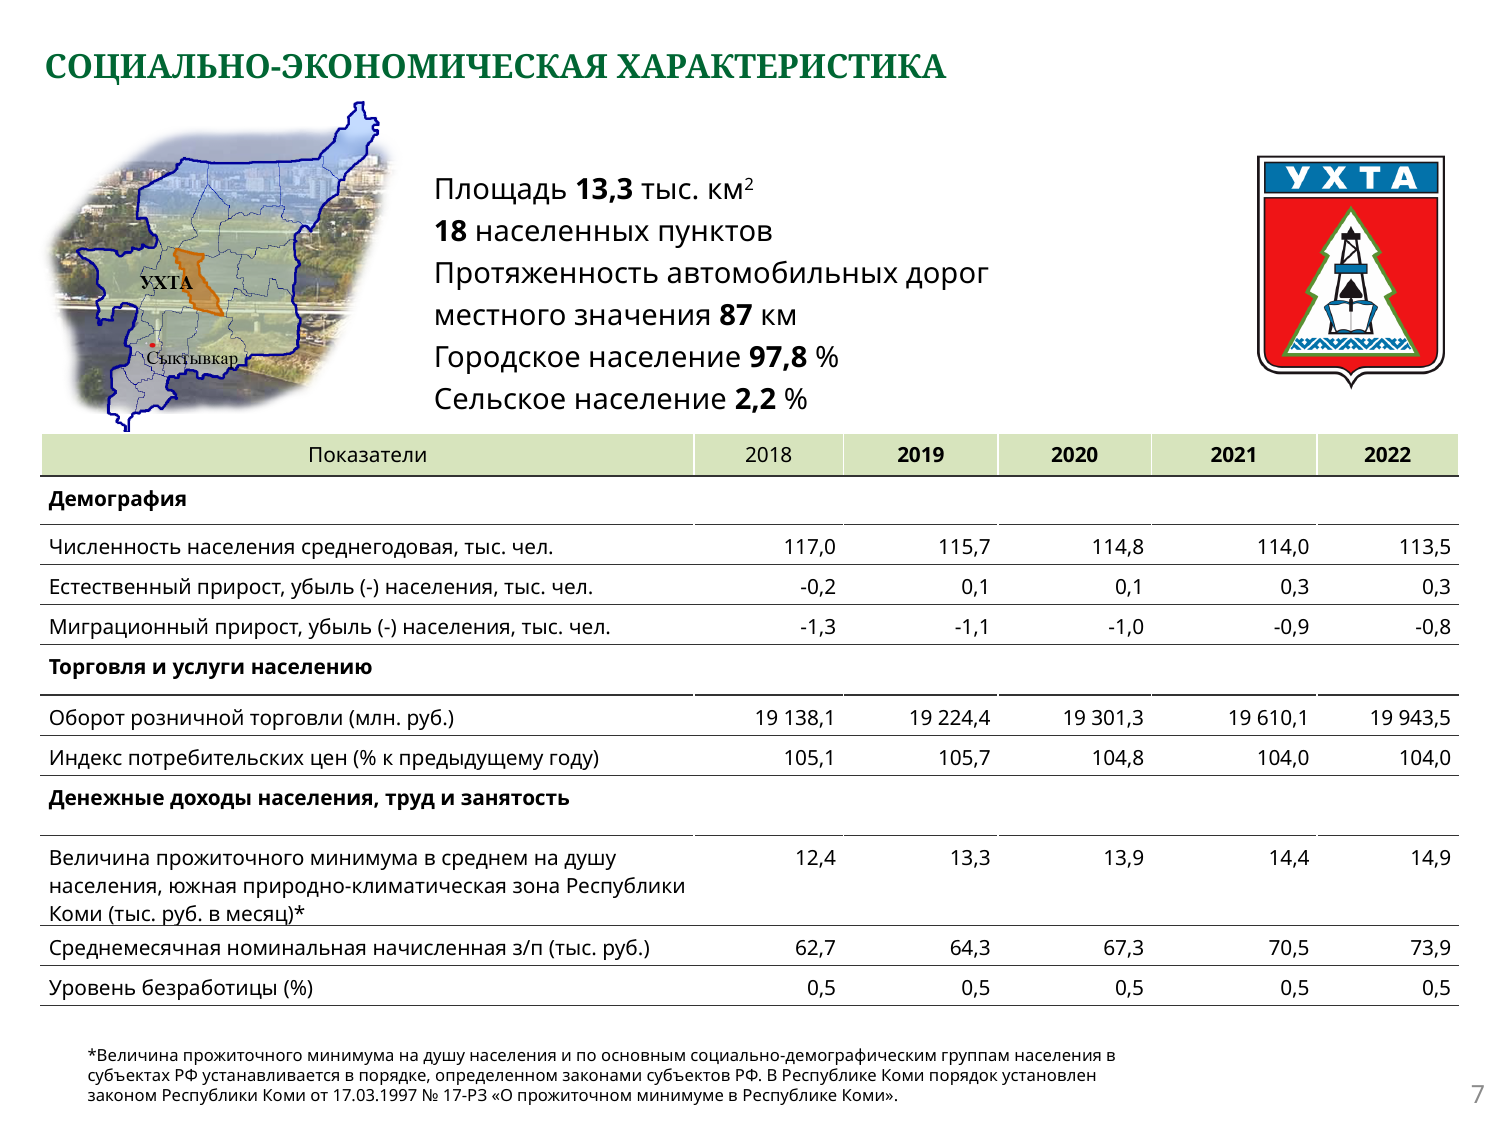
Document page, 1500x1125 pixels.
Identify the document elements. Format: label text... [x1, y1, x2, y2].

table_cell 104,0 [1318, 736, 1458, 775]
table_cell 14,9 [1318, 836, 1458, 925]
text_box *Величина прожиточного минимума на душу населения и по основным социально-демографическим группам населения в субъектах РФ устанавливается в порядке, определенном законами субъектов РФ. В Республике Коми порядок установлен законом Республики Коми от 17.03.1997 № 17-РЗ «О прожиточном минимуме в Республике Коми». [71, 1036, 1135, 1115]
table_cell 67,3 [999, 926, 1151, 965]
table_cell 104,8 [999, 736, 1151, 775]
slide_number 7 [1149, 1065, 1500, 1125]
table_cell 0,5 [695, 966, 843, 1005]
table_cell -1,3 [695, 605, 843, 644]
table_cell 114,0 [1152, 525, 1316, 564]
table_cell Демография [42, 477, 1458, 524]
table_cell Денежные доходы населения, труд и занятость [42, 776, 1151, 835]
table_cell 13,9 [999, 836, 1151, 925]
table_cell 19 301,3 [999, 696, 1151, 735]
table_cell 19 138,1 [695, 696, 843, 735]
table_cell 117,0 [695, 525, 843, 564]
table_cell Торговля и услуги населению [42, 645, 1458, 694]
table_cell -0,2 [695, 565, 843, 604]
table_cell -0,9 [1152, 605, 1316, 644]
table_header Показатели [42, 434, 693, 475]
table_cell -0,8 [1318, 605, 1458, 644]
text_box Площадь 13,3 тыс. км2 18 населенных пунктов Протяженность автомобильных дорог местного значения 87 км Городское население 97,8 % Сельское население 2,2 % [459, 155, 1225, 423]
table_cell 19 943,5 [1318, 696, 1458, 735]
table_cell 0,3 [1318, 565, 1458, 604]
table_cell 14,4 [1152, 836, 1316, 925]
table_cell 0,1 [844, 565, 997, 604]
table_cell 13,3 [844, 836, 997, 925]
table_cell Индекс потребительских цен (% к предыдущему году) [42, 736, 693, 775]
table_cell Оборот розничной торговли (млн. руб.) [42, 696, 693, 735]
table_cell [1152, 776, 1458, 835]
table_cell 73,9 [1318, 926, 1458, 965]
table_cell 0,5 [1152, 966, 1316, 1005]
table_header 2019 [844, 434, 997, 475]
table_cell Уровень безработицы (%) [42, 966, 693, 1005]
table_cell 0,1 [999, 565, 1151, 604]
table_header 2021 [1152, 434, 1316, 475]
table_cell 105,1 [695, 736, 843, 775]
table_cell -1,1 [844, 605, 997, 644]
table_cell Численность населения среднегодовая, тыс. чел. [42, 525, 693, 564]
table_cell 0,3 [1152, 565, 1316, 604]
table_cell 114,8 [999, 525, 1151, 564]
table_cell 64,3 [844, 926, 997, 965]
table_cell 104,0 [1152, 736, 1316, 775]
table_cell Миграционный прирост, убыль (-) населения, тыс. чел. [42, 605, 693, 644]
table_cell Естественный прирост, убыль (-) населения, тыс. чел. [42, 565, 693, 604]
table_cell 19 610,1 [1152, 696, 1316, 735]
table_cell Среднемесячная номинальная начисленная з/п (тыс. руб.) [42, 926, 693, 965]
table_cell 62,7 [695, 926, 843, 965]
table_cell 70,5 [1152, 926, 1316, 965]
table_cell 0,5 [844, 966, 997, 1005]
table_cell -1,0 [999, 605, 1151, 644]
table_header 2022 [1318, 434, 1458, 475]
table_header 2018 [695, 434, 843, 475]
table_cell 105,7 [844, 736, 997, 775]
table_cell 12,4 [695, 836, 843, 925]
table_cell 0,5 [999, 966, 1151, 1005]
picture [3, 96, 455, 438]
picture [1257, 153, 1445, 391]
table_cell 19 224,4 [844, 696, 997, 735]
table_header 2020 [999, 434, 1151, 475]
table_cell Величина прожиточного минимума в среднем на душу населения, южная природно-климатическая зона Республики Коми (тыс. руб. в месяц)* [42, 836, 693, 925]
title СОЦИАЛЬНО-ЭКОНОМИЧЕСКАЯ ХАРАКТЕРИСТИКА [29, 29, 1471, 148]
table_cell 0,5 [1318, 966, 1458, 1005]
table_cell 113,5 [1318, 525, 1458, 564]
table_cell 115,7 [844, 525, 997, 564]
